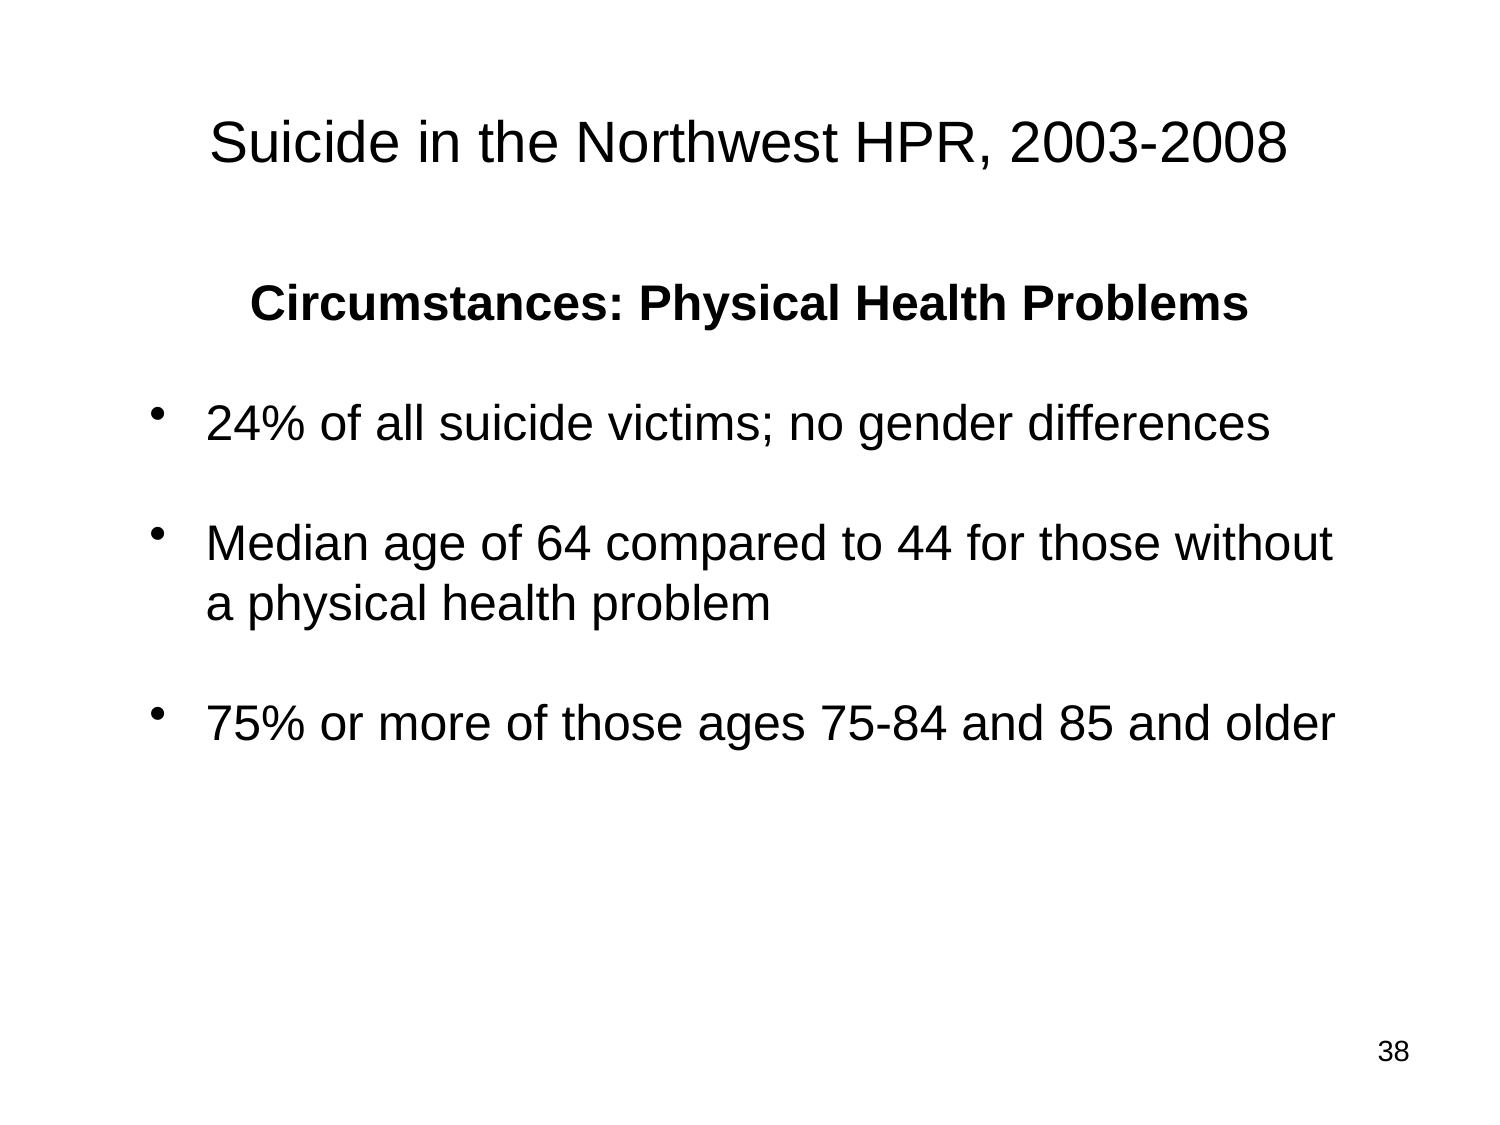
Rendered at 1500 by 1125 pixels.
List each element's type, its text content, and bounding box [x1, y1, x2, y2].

list Circumstances: Physical Health Problems 24% of all suicide victims; no gender differences Median age of 64 compared to 44 for those without a physical health problem 75% or more of those ages 75-84 and 85 and older [134, 262, 1366, 1063]
slide_number 38 [1074, 1024, 1426, 1103]
title Suicide in the Northwest HPR, 2003-2008 [74, 44, 1426, 233]
